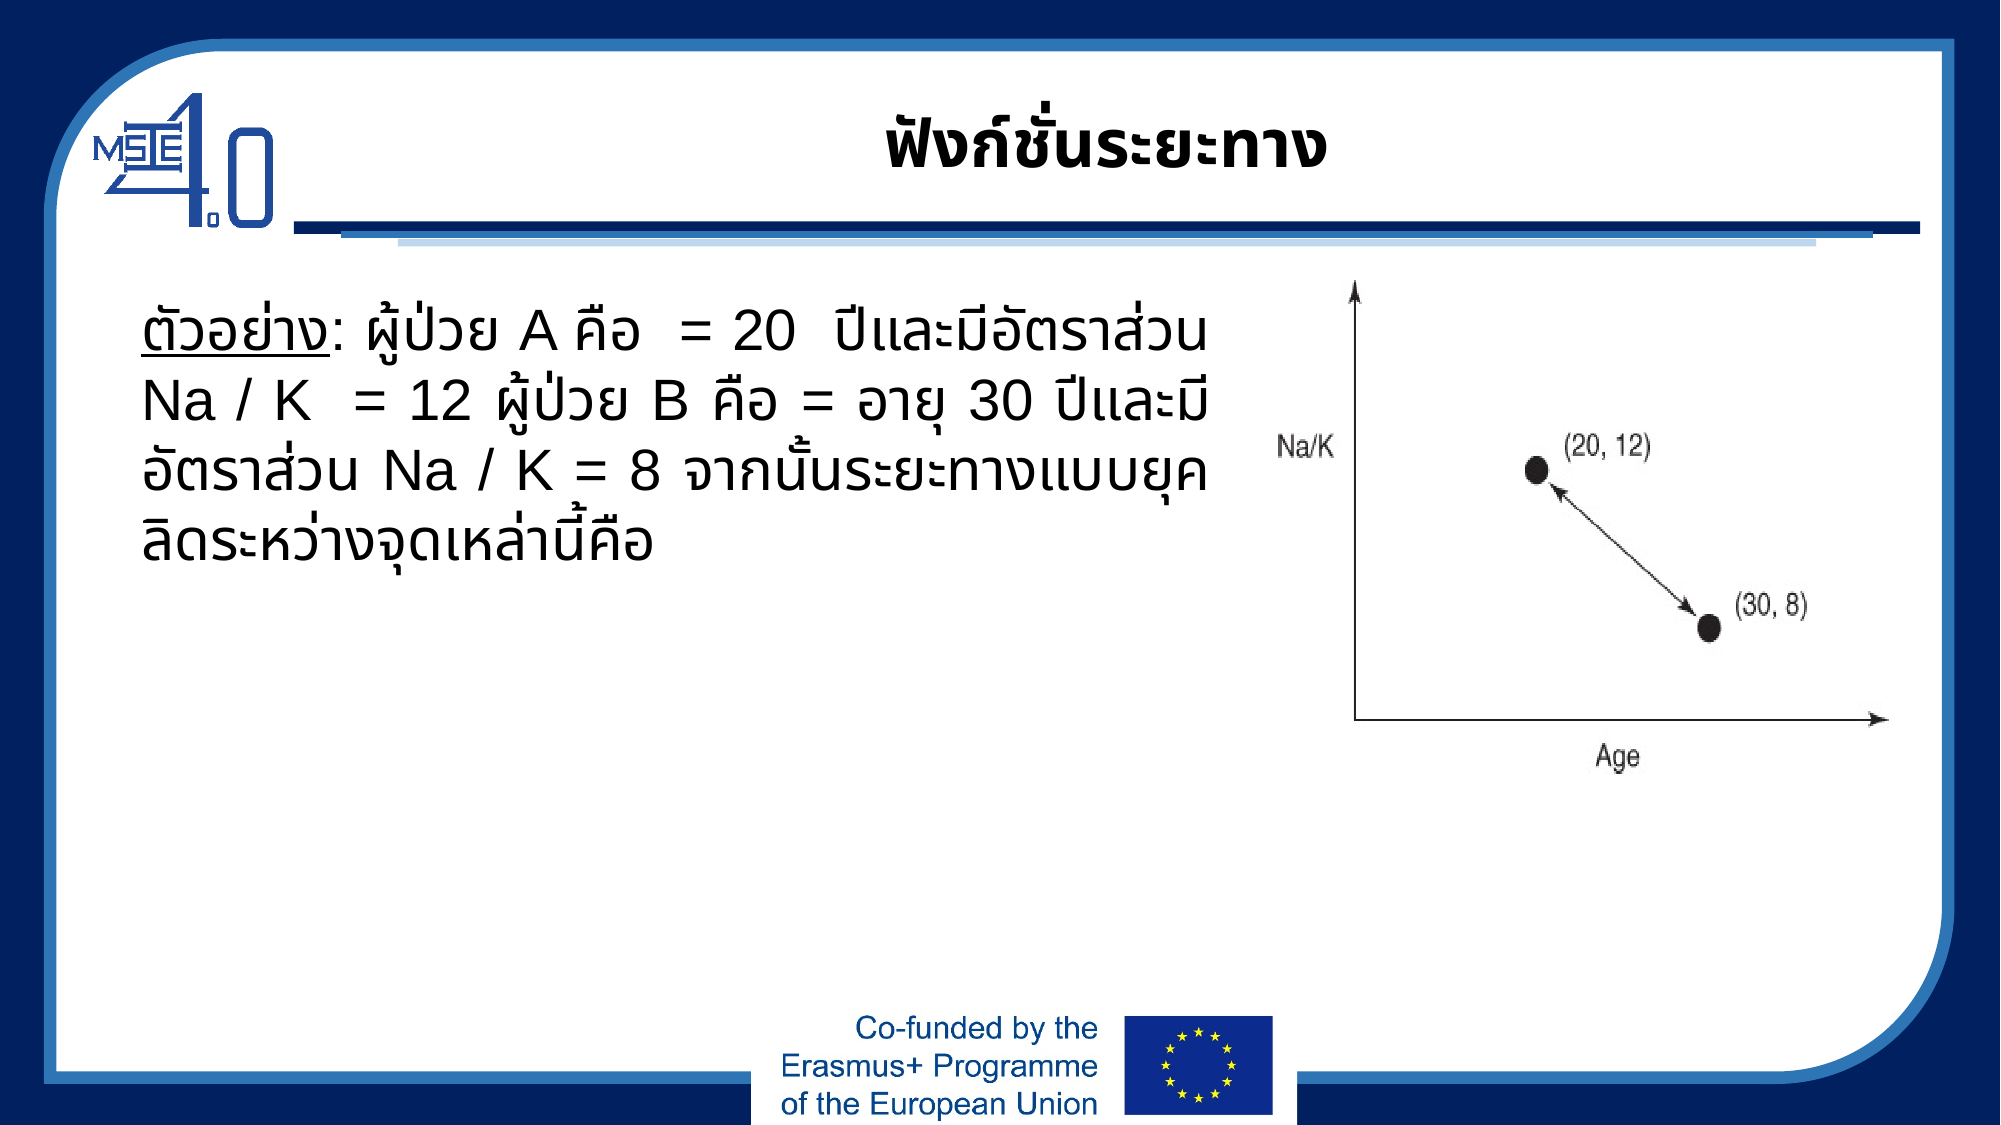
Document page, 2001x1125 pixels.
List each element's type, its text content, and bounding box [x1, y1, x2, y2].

picture [1256, 267, 1921, 783]
title ฟังก์ชั่นระยะทาง [294, 73, 1921, 220]
picture [751, 1003, 1298, 1125]
